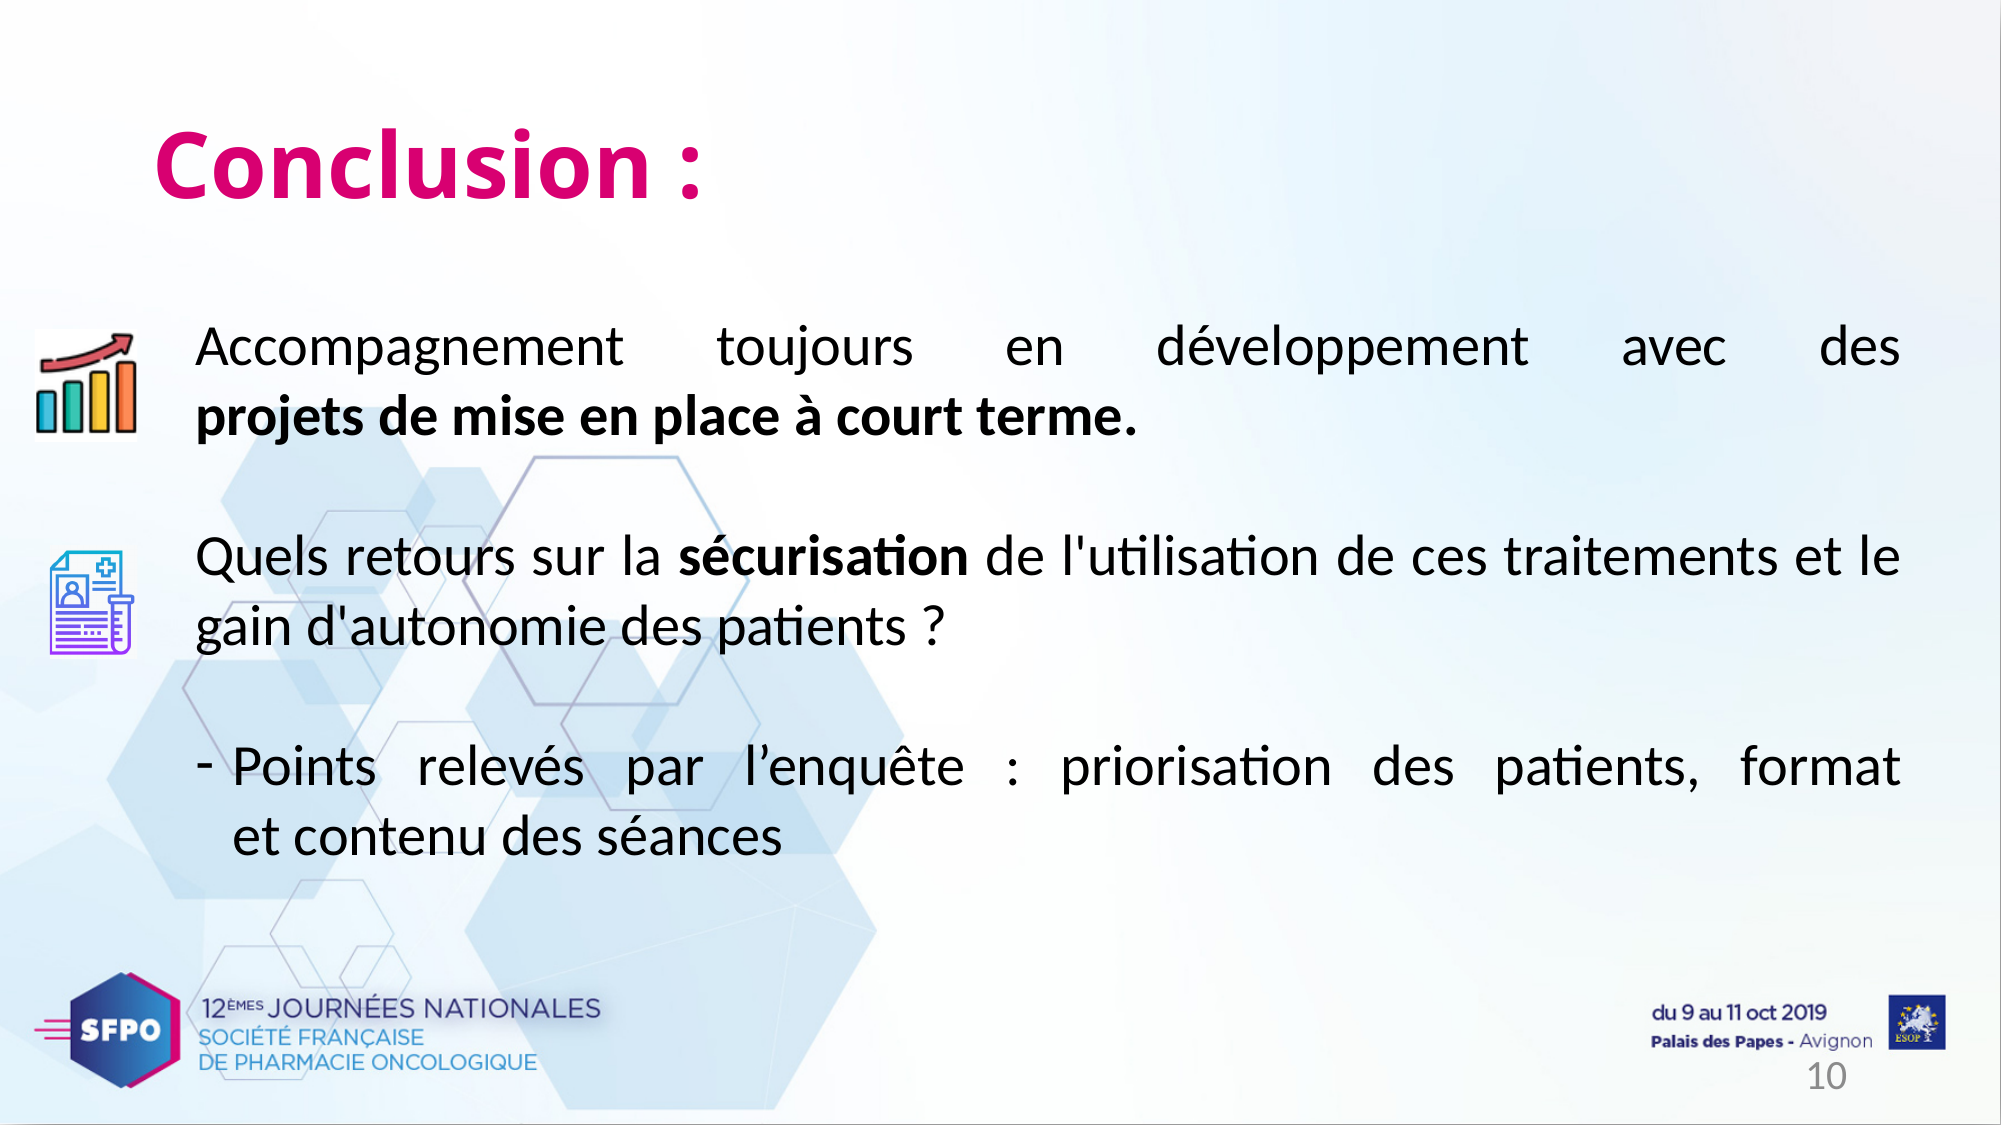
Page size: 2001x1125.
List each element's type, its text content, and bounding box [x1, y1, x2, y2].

title Conclusion : [137, 59, 1863, 278]
picture [0, 0, 2000, 1124]
slide_number 10 [1412, 1042, 1863, 1103]
list Accompagnement toujours en développement avec des projets de mise en place à court terme. Quels retours sur la sécurisation de l'utilisation de ces traitements et le gain d'autonomie des patients ? Points relevés par l’enquête : priorisation des patients, format et contenu des séances [180, 299, 1918, 1014]
